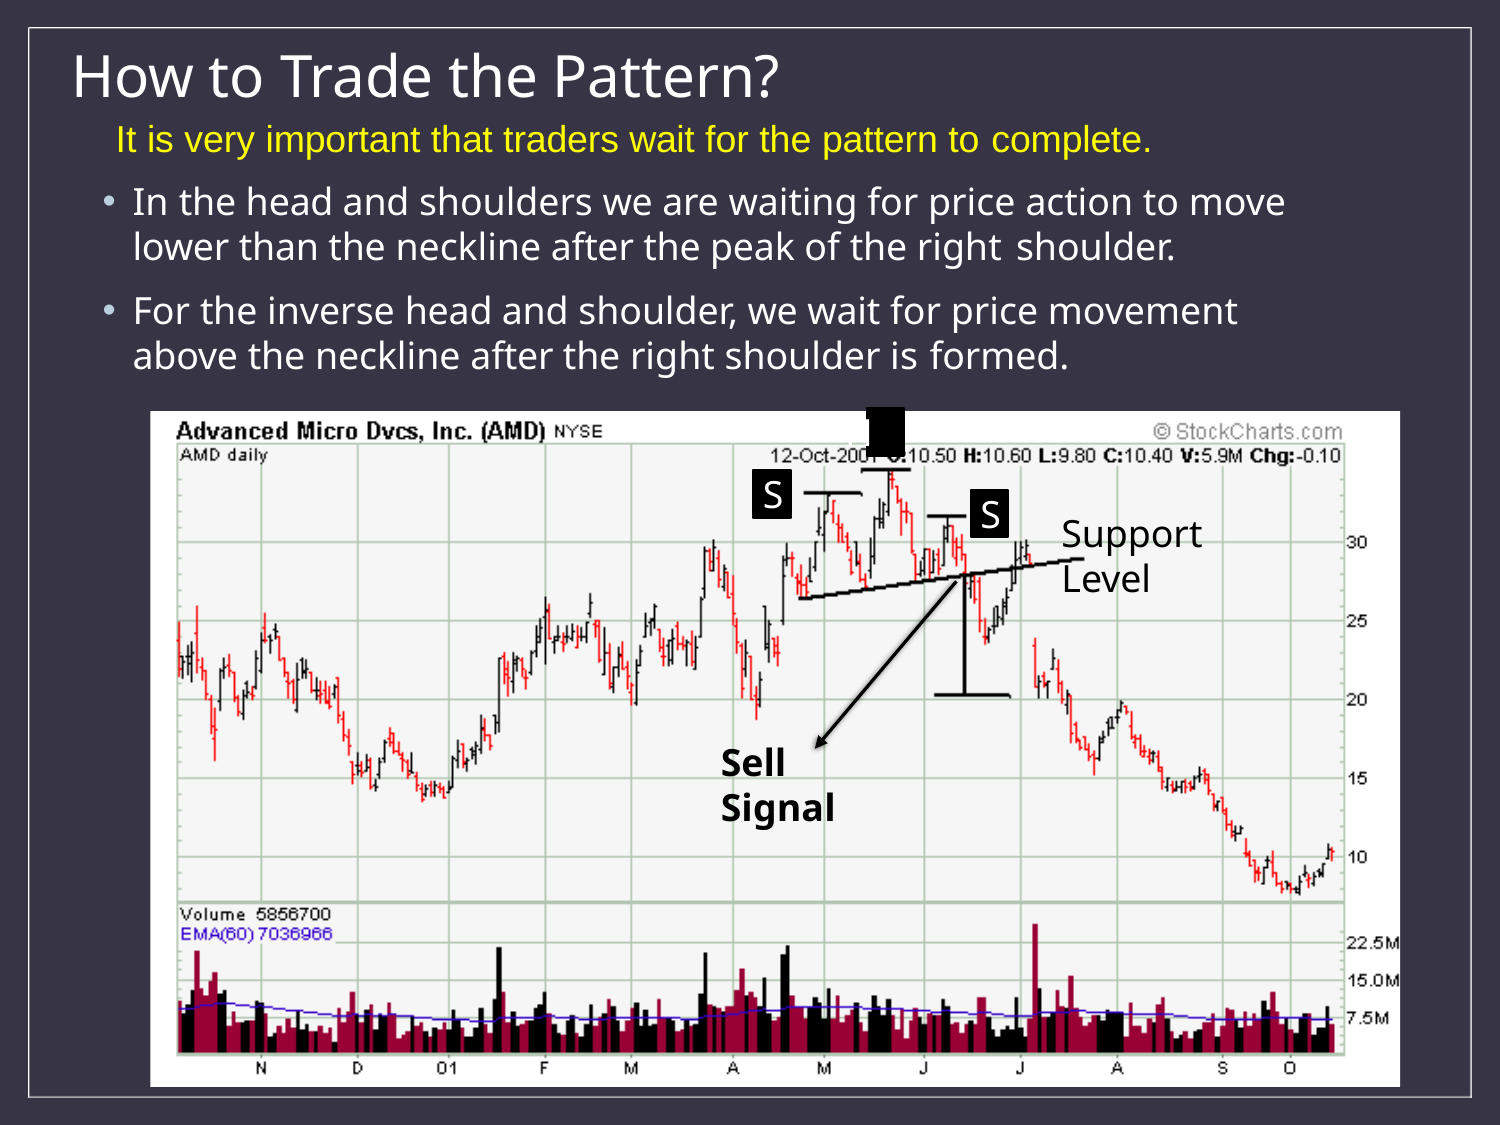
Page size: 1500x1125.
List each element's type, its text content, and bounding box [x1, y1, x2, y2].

text_box [823, 580, 958, 736]
text_box Support Level [1059, 507, 1205, 600]
text_box [753, 470, 791, 519]
text_box S [978, 488, 1002, 536]
text_box [28, 27, 1472, 1098]
title How to Trade the Pattern? [69, 36, 816, 227]
text_box Sell Signal [718, 736, 905, 829]
text_box [795, 576, 964, 770]
text_box [150, 411, 1401, 1087]
text_box [970, 489, 1009, 538]
text_box It is very important that traders wait for the pattern to complete. In the head and shoulders we are waiting for price action to move lower than the neckline after the peak of the right shoulder. For the inverse head and shoulder, we wait for price movement above the neckline after the right shoulder is formed. H [100, 94, 1343, 455]
text_box S [760, 469, 784, 517]
